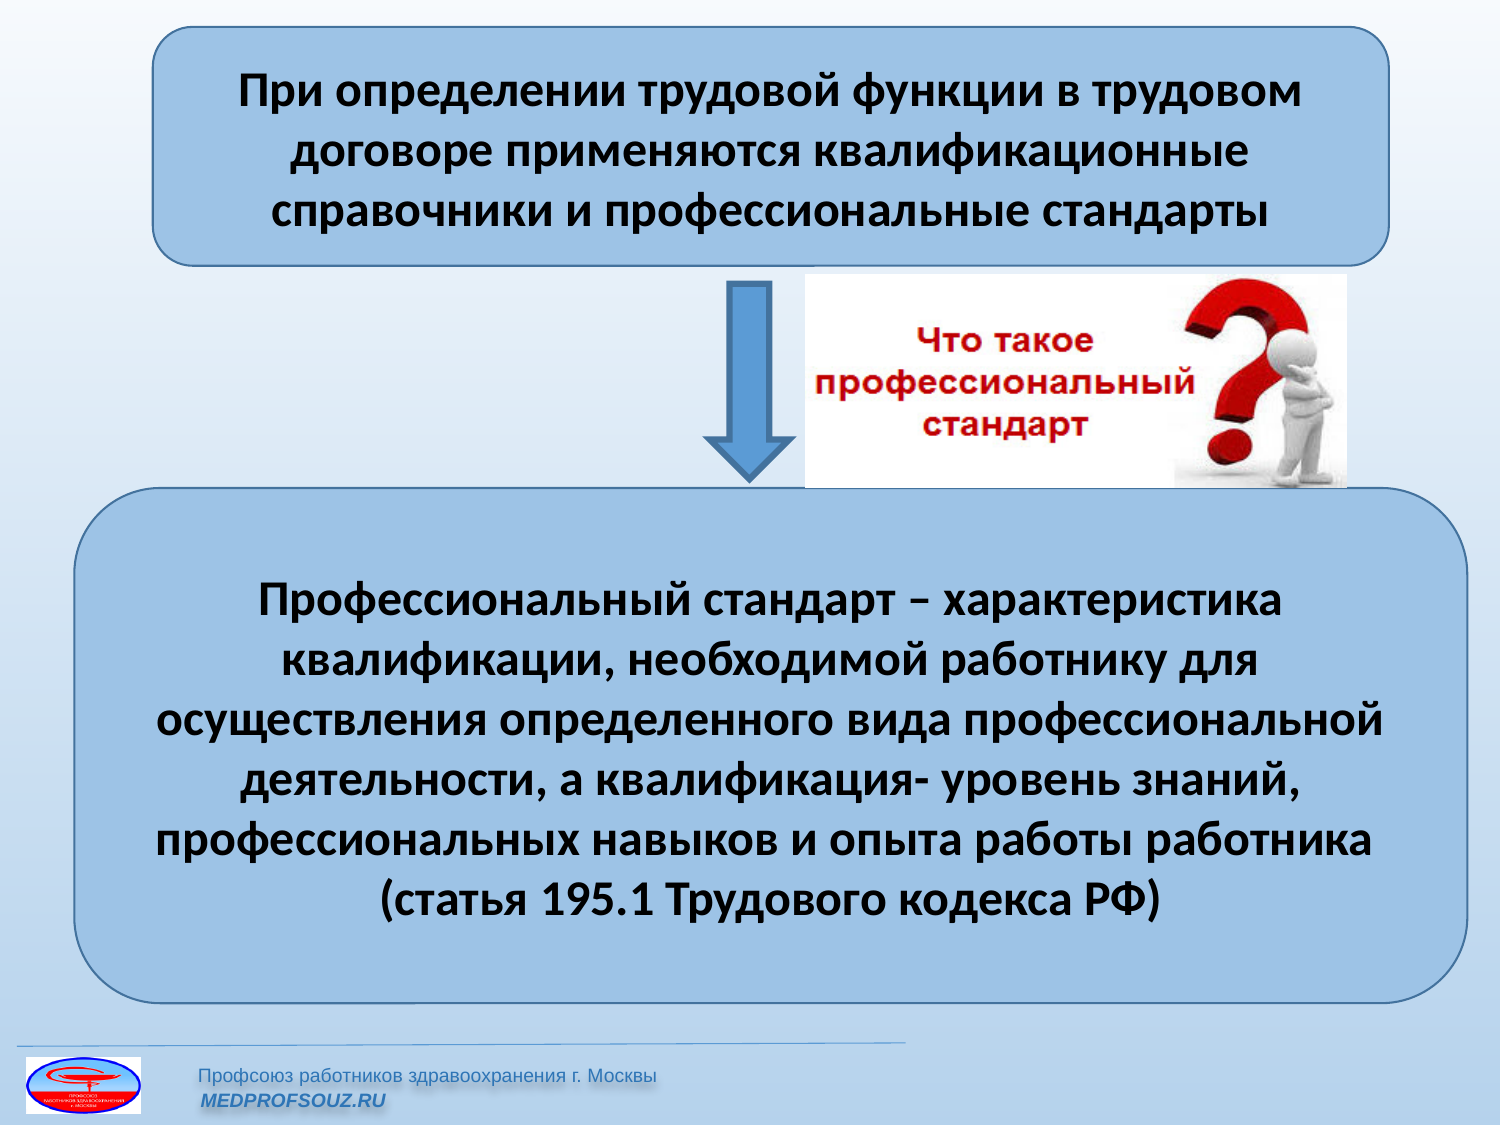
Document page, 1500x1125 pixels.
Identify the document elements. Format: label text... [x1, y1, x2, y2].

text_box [16, 1042, 906, 1125]
text_box Профессиональный стандарт – характеристика квалификации, необходимой работнику для осуществления определенного вида профессиональной деятельности, а квалификация- уровень знаний, профессиональных навыков и опыта работы работника (статья 195.1 Трудового кодекса РФ) [73, 486, 1469, 1005]
picture [805, 274, 1347, 488]
text_box При определении трудовой функции в трудовом договоре применяются квалификационные справочники и профессиональные стандарты [151, 25, 1390, 267]
text_box [707, 282, 792, 481]
